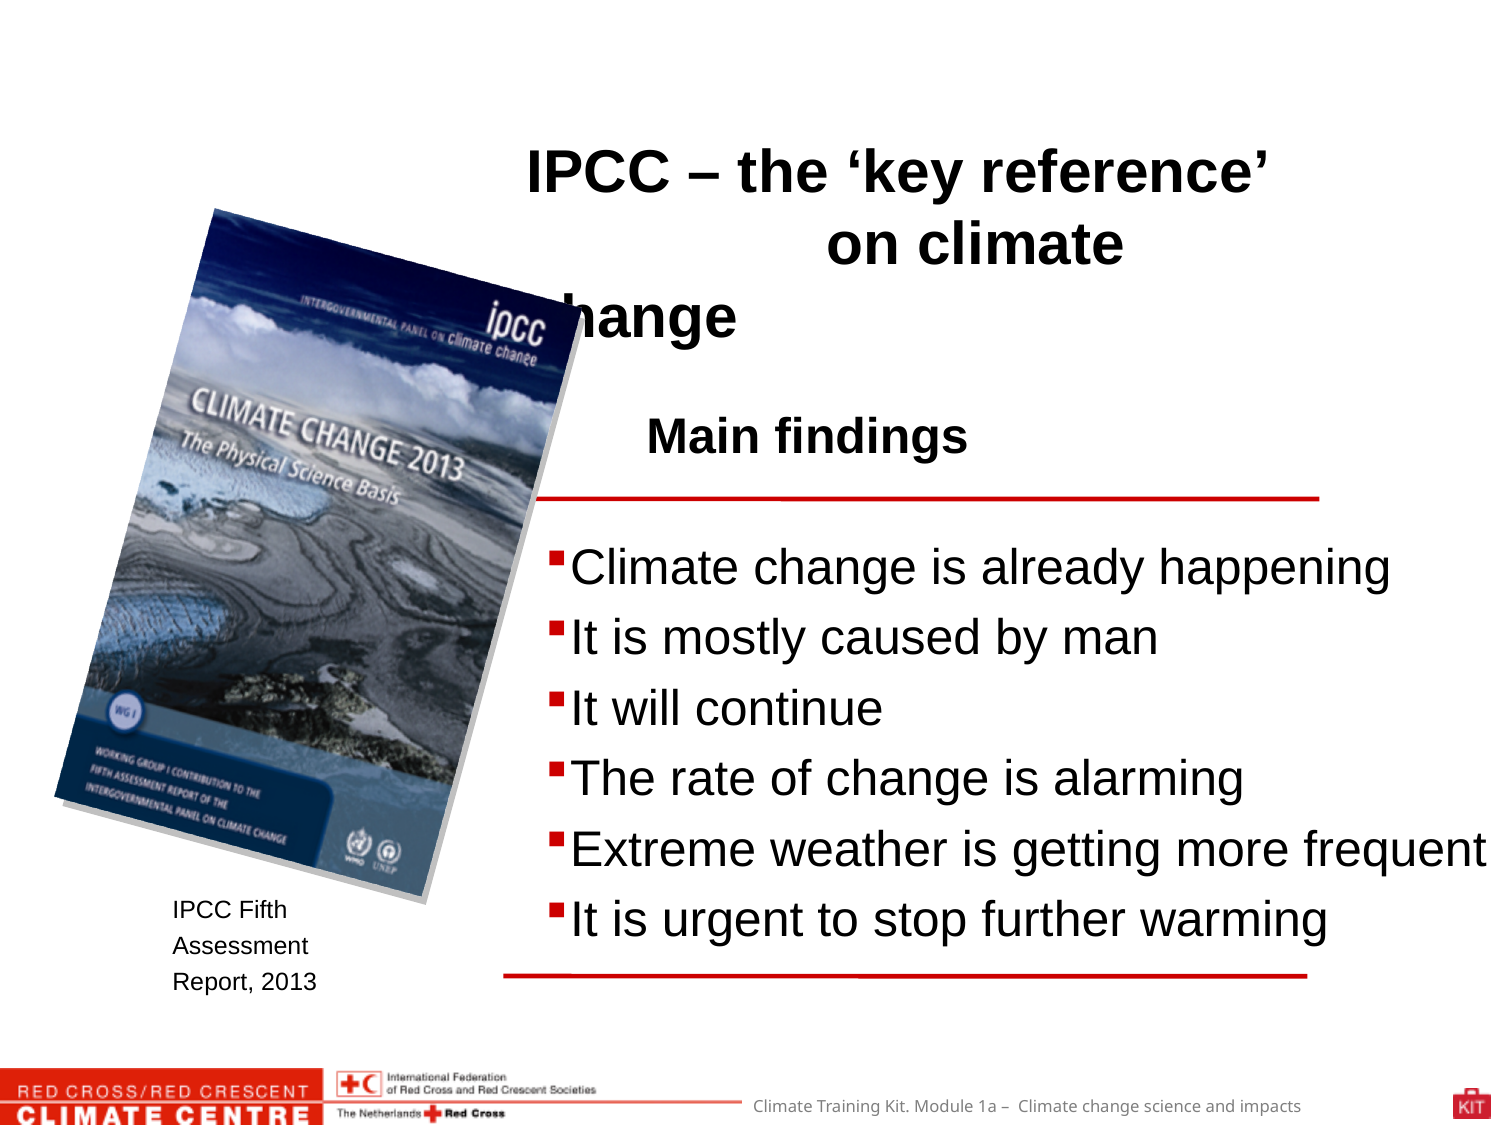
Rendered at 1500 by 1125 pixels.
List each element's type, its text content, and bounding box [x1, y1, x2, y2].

text_box IPCC – the ‘key reference’ on climate change [513, 125, 1364, 357]
text_box IPCC Fifth Assessment Report, 2013 [159, 881, 348, 1003]
picture [0, 1068, 742, 1125]
picture [55, 536, 126, 816]
picture [312, 866, 430, 896]
picture [515, 290, 581, 396]
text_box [503, 396, 1500, 977]
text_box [126, 247, 515, 866]
picture [1453, 1088, 1491, 1119]
picture [205, 209, 354, 247]
